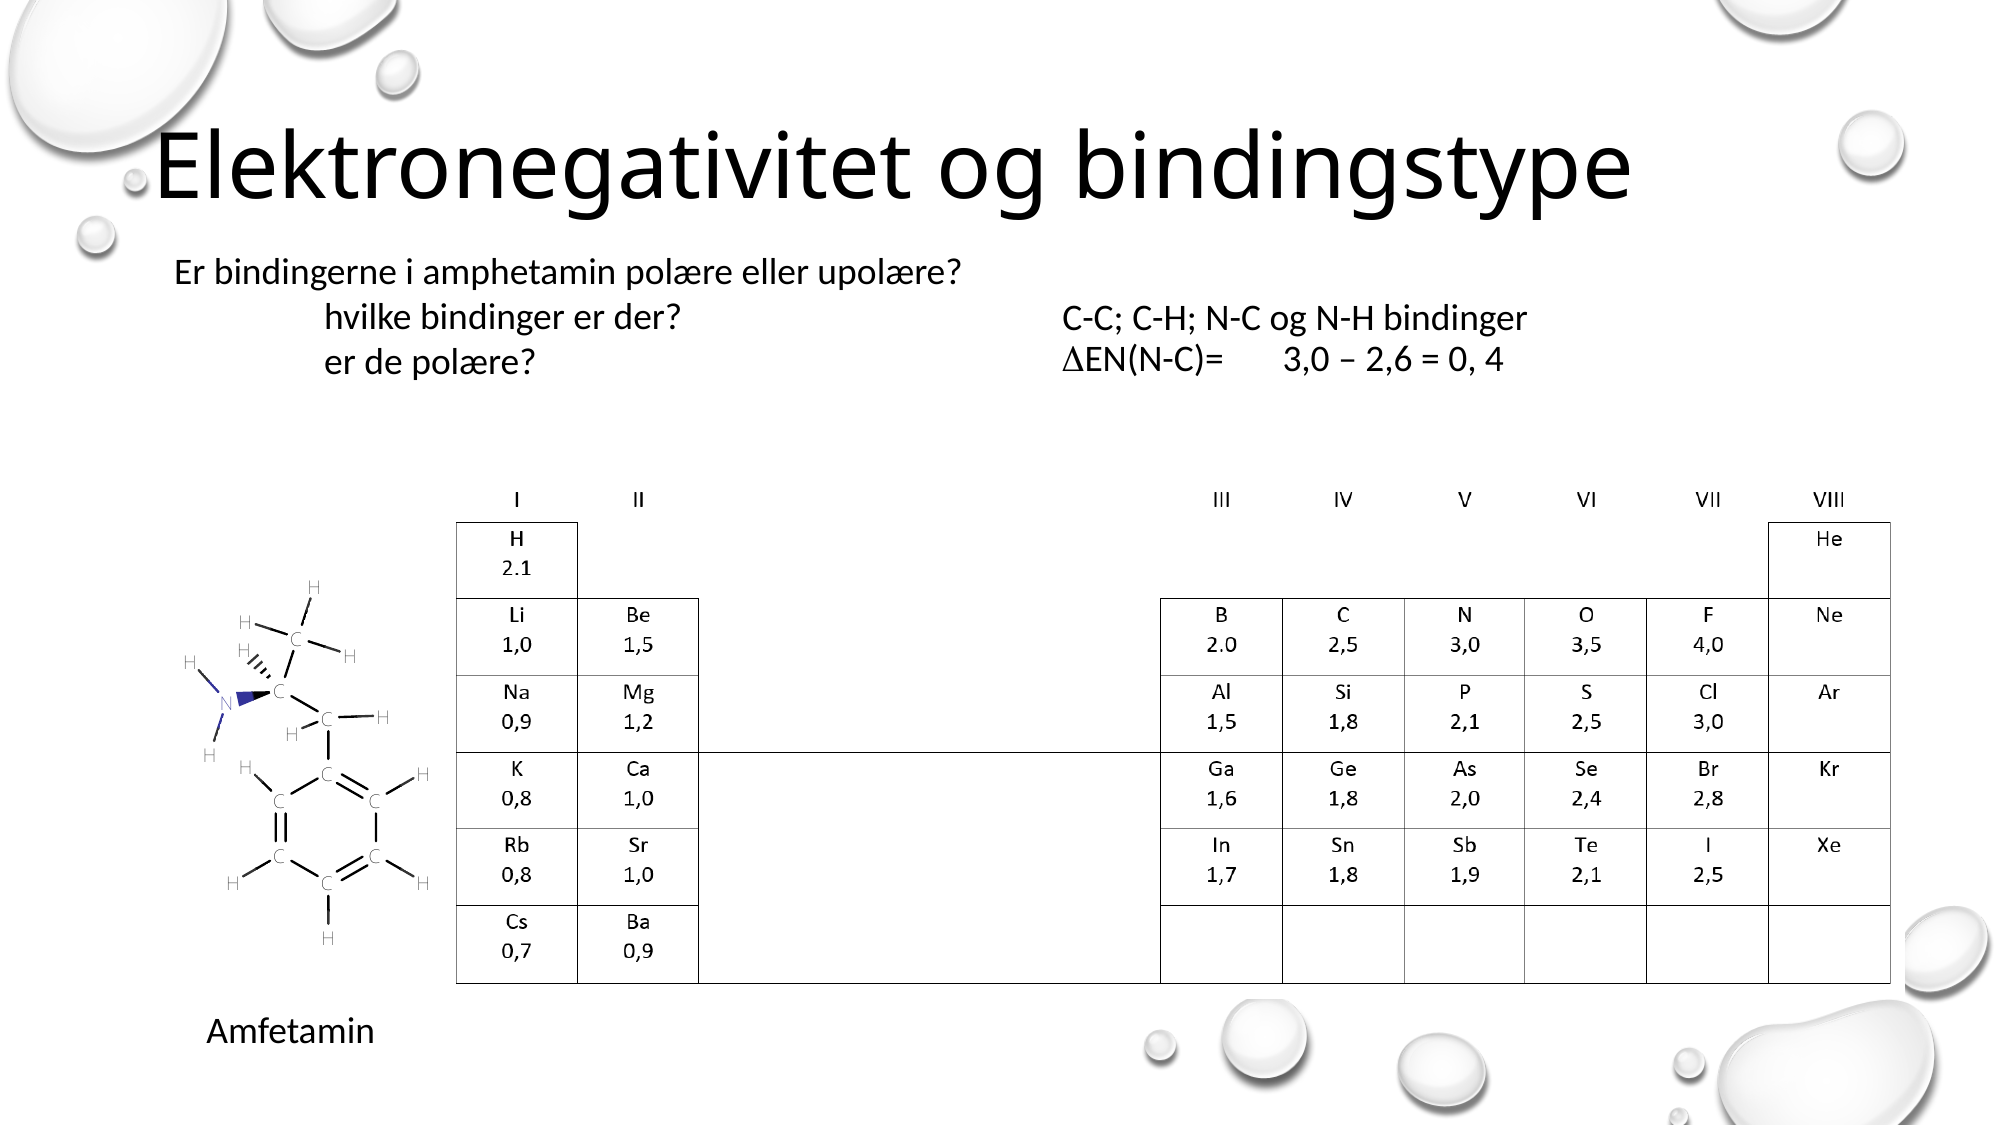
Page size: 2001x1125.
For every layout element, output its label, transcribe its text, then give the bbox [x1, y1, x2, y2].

text_box EN(N-C)= [1046, 326, 1239, 386]
title Elektronegativitet og bindingstype [137, 59, 1863, 278]
text_box C-C; C-H; N-C og N-H bindinger [1047, 285, 1544, 346]
text_box Er bindingerne i amphetamin polære eller upolære? hvilke bindinger er der? er de polære? [159, 239, 989, 390]
text_box Amfetamin [191, 998, 391, 1059]
text_box 3,0 – 2,6 = 0, 4 [1267, 326, 1520, 386]
picture [0, 0, 2000, 1125]
